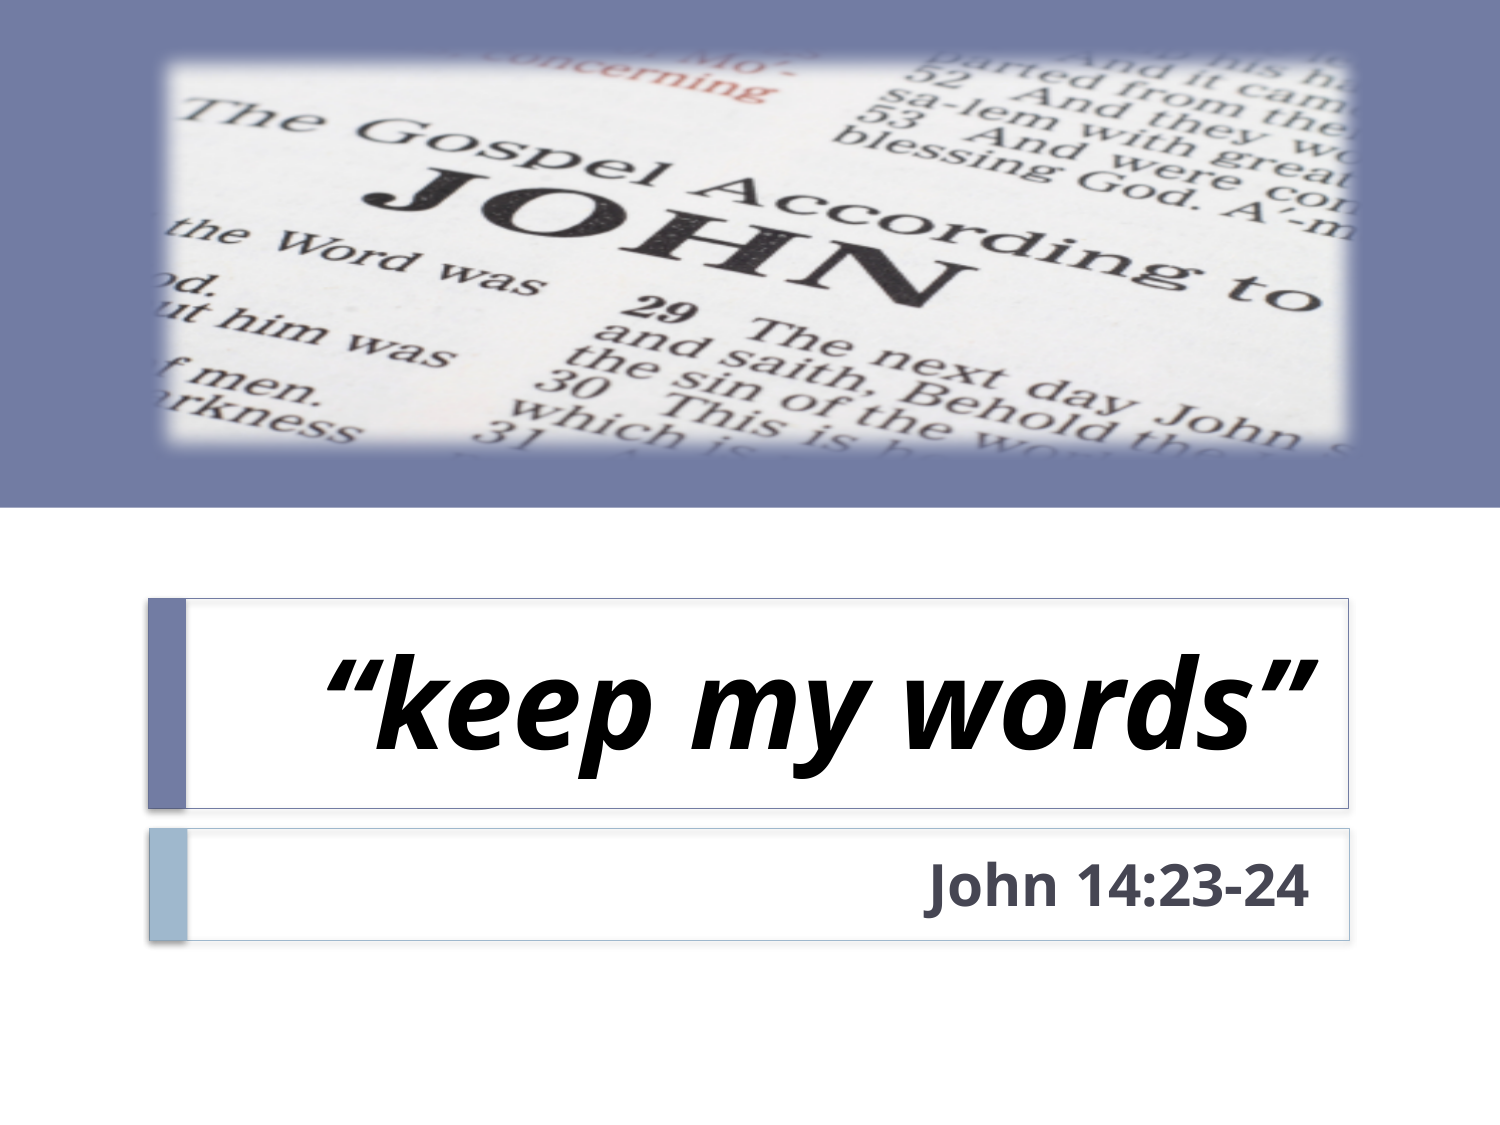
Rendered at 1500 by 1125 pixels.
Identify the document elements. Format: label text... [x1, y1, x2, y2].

picture [149, 46, 1363, 462]
text_box [0, 0, 1500, 509]
title “keep my words” [162, 617, 1325, 814]
subtitle John 14:23-24 [200, 840, 1325, 929]
